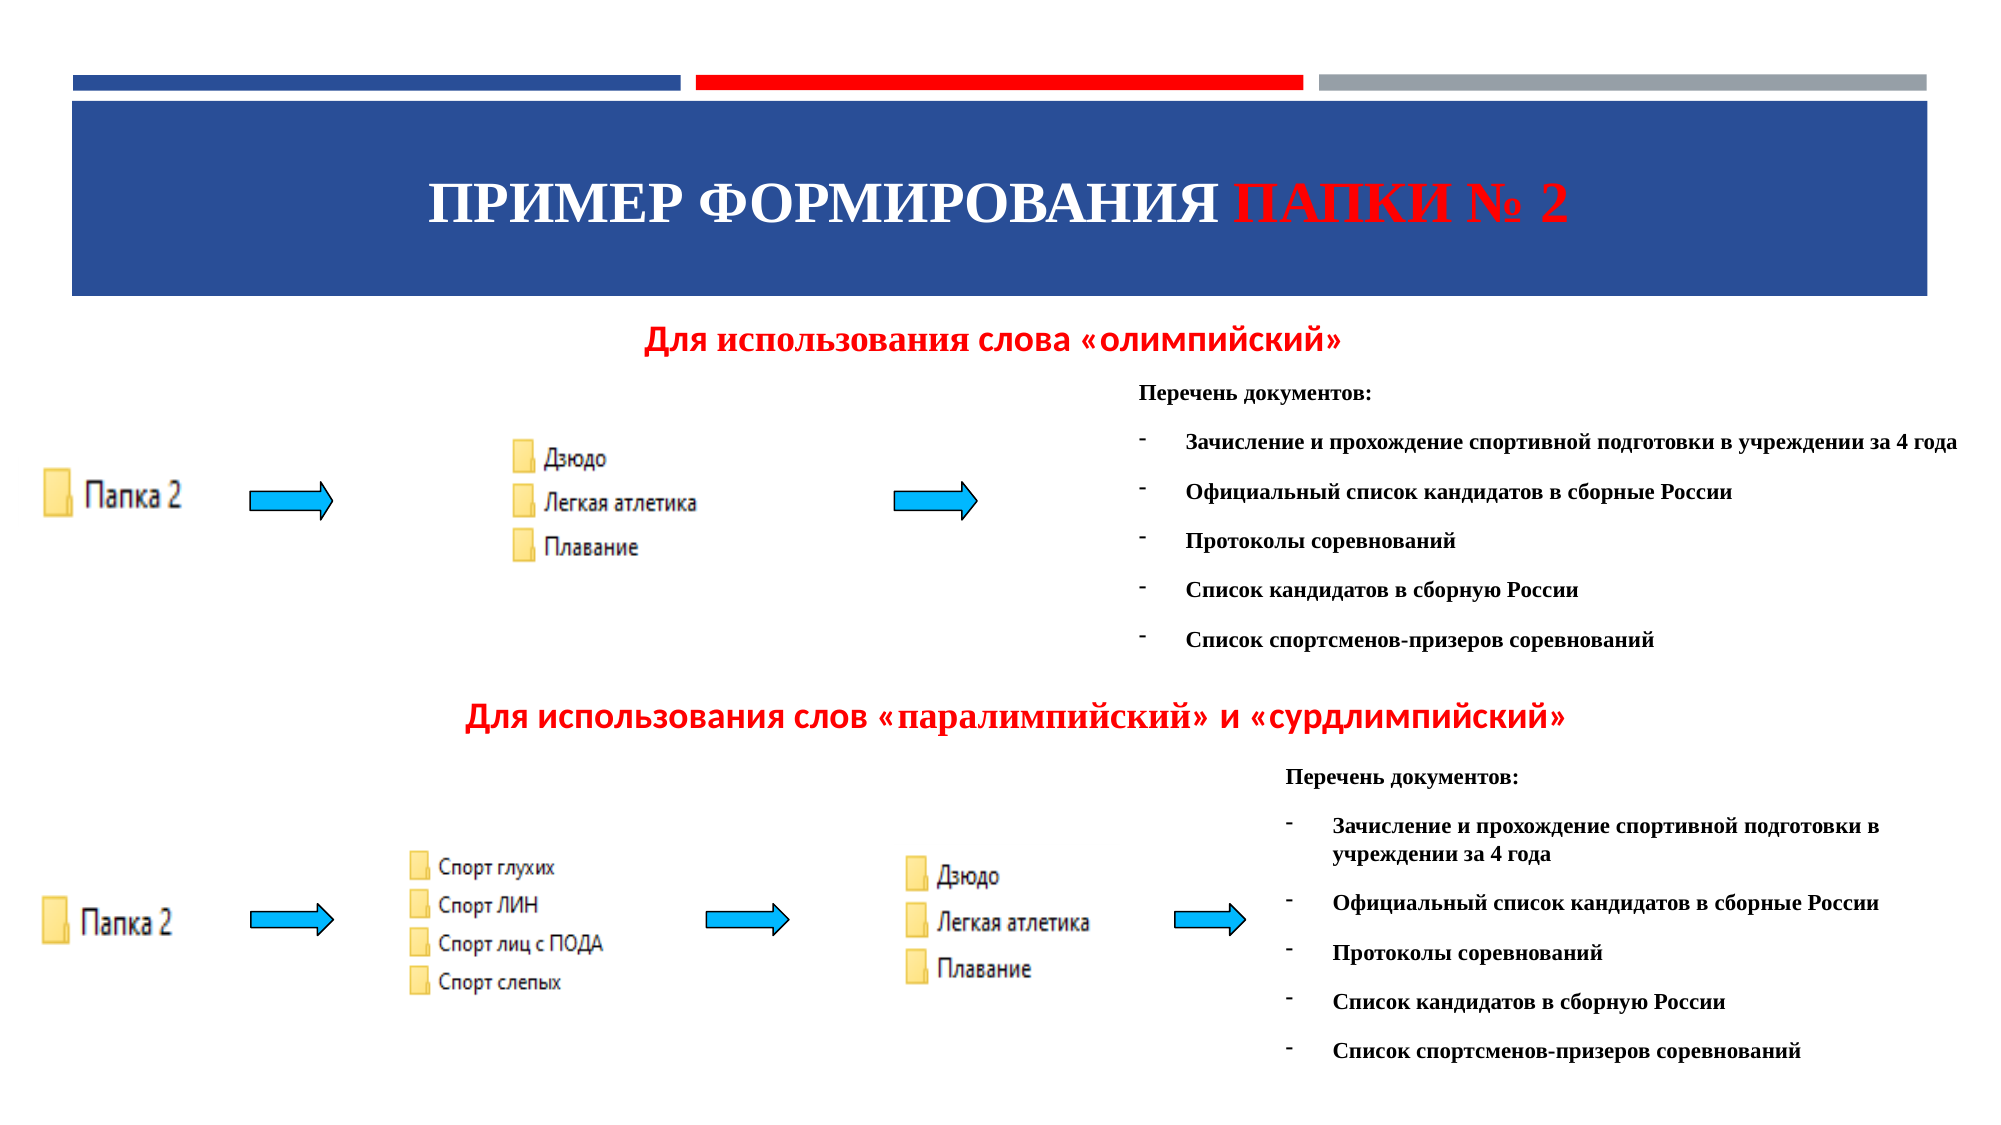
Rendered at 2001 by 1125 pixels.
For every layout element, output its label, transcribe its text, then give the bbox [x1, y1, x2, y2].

text_box Перечень документов: Зачисление и прохождение спортивной подготовки в учреждении за 4 года Официальный список кандидатов в сборные России Протоколы соревнований Список кандидатов в сборную России Список спортсменов-призеров соревнований [1124, 377, 2001, 653]
text_box [894, 481, 978, 520]
text_box [250, 903, 334, 936]
text_box [1174, 903, 1246, 936]
text_box ПРИМЕР ФОРМИРОВАНИЯ ПАПКИ № 2 [95, 113, 1903, 242]
picture [501, 427, 727, 575]
picture [894, 843, 1120, 998]
text_box Для использования слов «паралимпийский» и «сурдлимпийский» [227, 661, 1807, 767]
text_box [250, 481, 333, 520]
picture [17, 885, 196, 954]
picture [402, 842, 651, 997]
text_box Для использования слова «олимпийский» [284, 301, 1714, 371]
text_box Перечень документов: Зачисление и прохождение спортивной подготовки в учреждении за 4 года Официальный список кандидатов в сборные России Протоколы соревнований Список кандидатов в сборную России Список спортсменов-призеров соревнований [1270, 774, 1903, 1051]
picture [17, 457, 207, 527]
text_box [706, 903, 789, 936]
